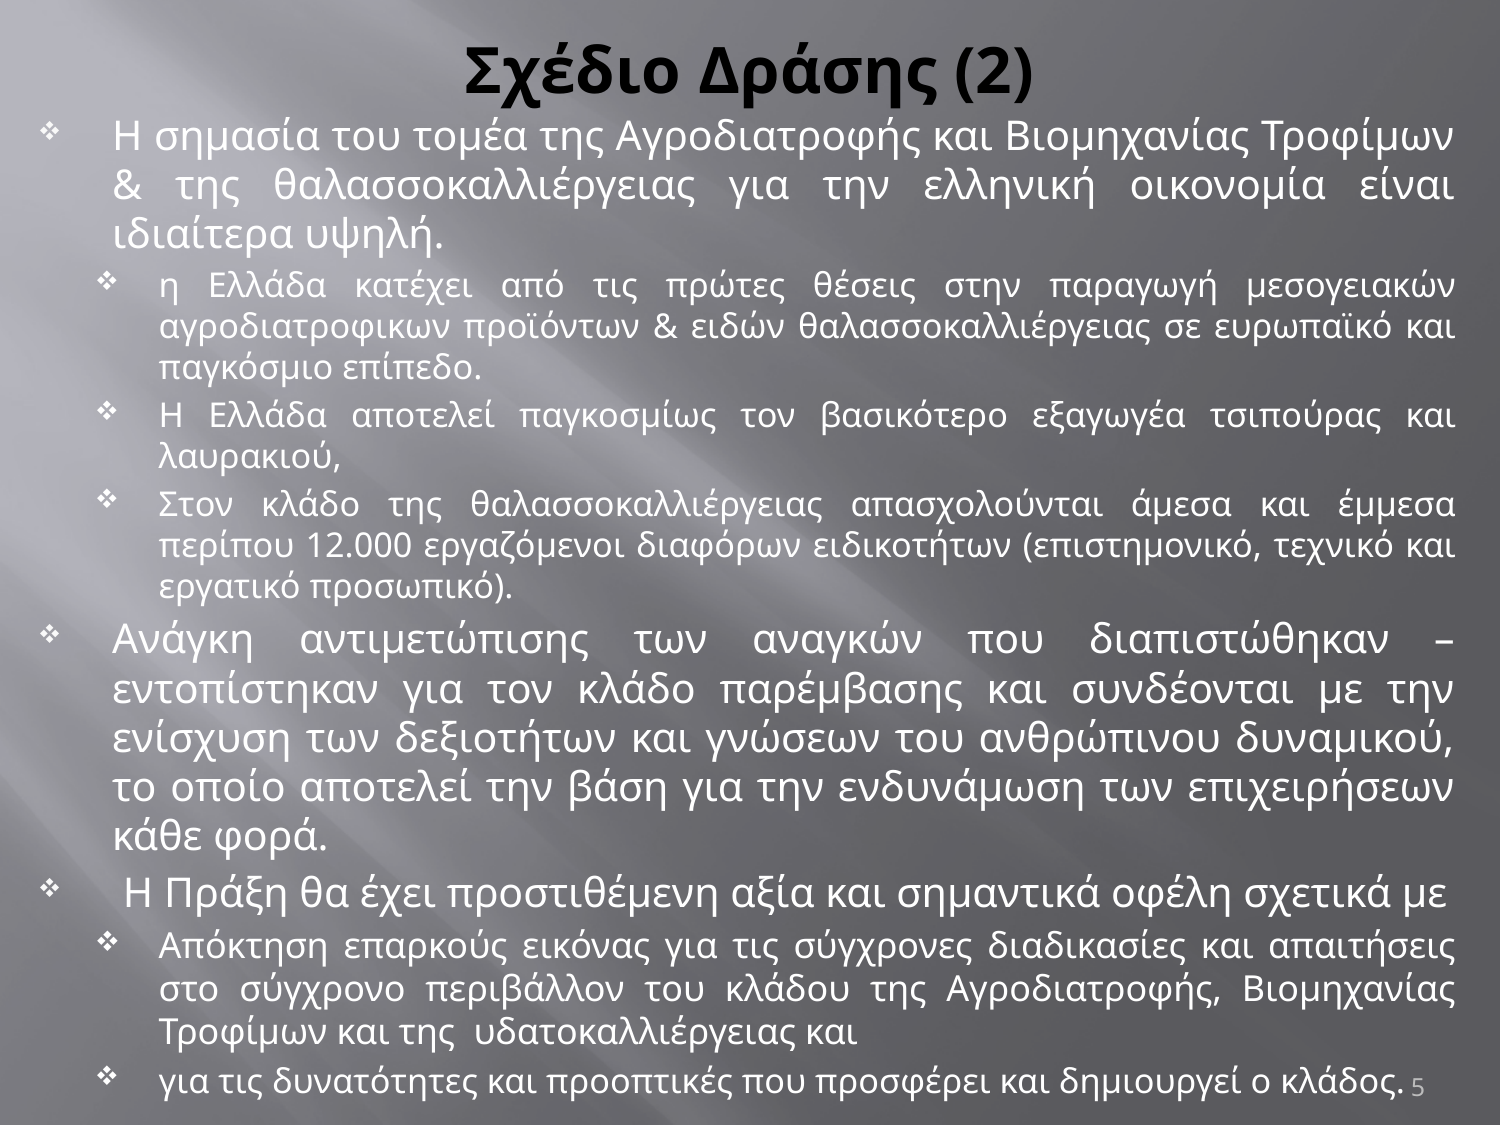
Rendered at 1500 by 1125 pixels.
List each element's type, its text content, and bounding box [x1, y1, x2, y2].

slide_number 5 [1299, 1052, 1425, 1113]
title Σχέδιο Δράσης (2) [75, 21, 1425, 101]
list Η σημασία του τομέα της Αγροδιατροφής και Βιομηχανίας Τροφίμων & της θαλασσοκαλλιέργειας για την ελληνική οικονομία είναι ιδιαίτερα υψηλή. η Ελλάδα κατέχει από τις πρώτες θέσεις στην παραγωγή μεσογειακών αγροδιατροφικων προϊόντων & ειδών θαλασσοκαλλιέργειας σε ευρωπαϊκό και παγκόσμιο επίπεδο. Η Ελλάδα αποτελεί παγκοσμίως τον βασικότερο εξαγωγέα τσιπούρας και λαυρακιού, Στον κλάδο της θαλασσοκαλλιέργειας απασχολούνται άμεσα και έμμεσα περίπου 12.000 εργαζόμενοι διαφόρων ειδικοτήτων (επιστημονικό, τεχνικό και εργατικό προσωπικό). Ανάγκη αντιμετώπισης των αναγκών που διαπιστώθηκαν – εντοπίστηκαν για τον κλάδο παρέμβασης και συνδέονται με την ενίσχυση των δεξιοτήτων και γνώσεων του ανθρώπινου δυναμικού, το οποίο αποτελεί την βάση για την ενδυνάμωση των επιχειρήσεων κάθε φορά. Η Πράξη θα έχει προστιθέμενη αξία και σημαντικά οφέλη σχετικά με Απόκτηση επαρκούς εικόνας για τις σύγχρονες διαδικασίες και απαιτήσεις στο σύγχρονο περιβάλλον του κλάδου της Αγροδιατροφής, Βιομηχανίας Τροφίμων και της υδατοκαλλιέργειας και για τις δυνατότητες και προοπτικές που προσφέρει και δημιουργεί ο κλάδος. [17, 101, 1471, 1125]
